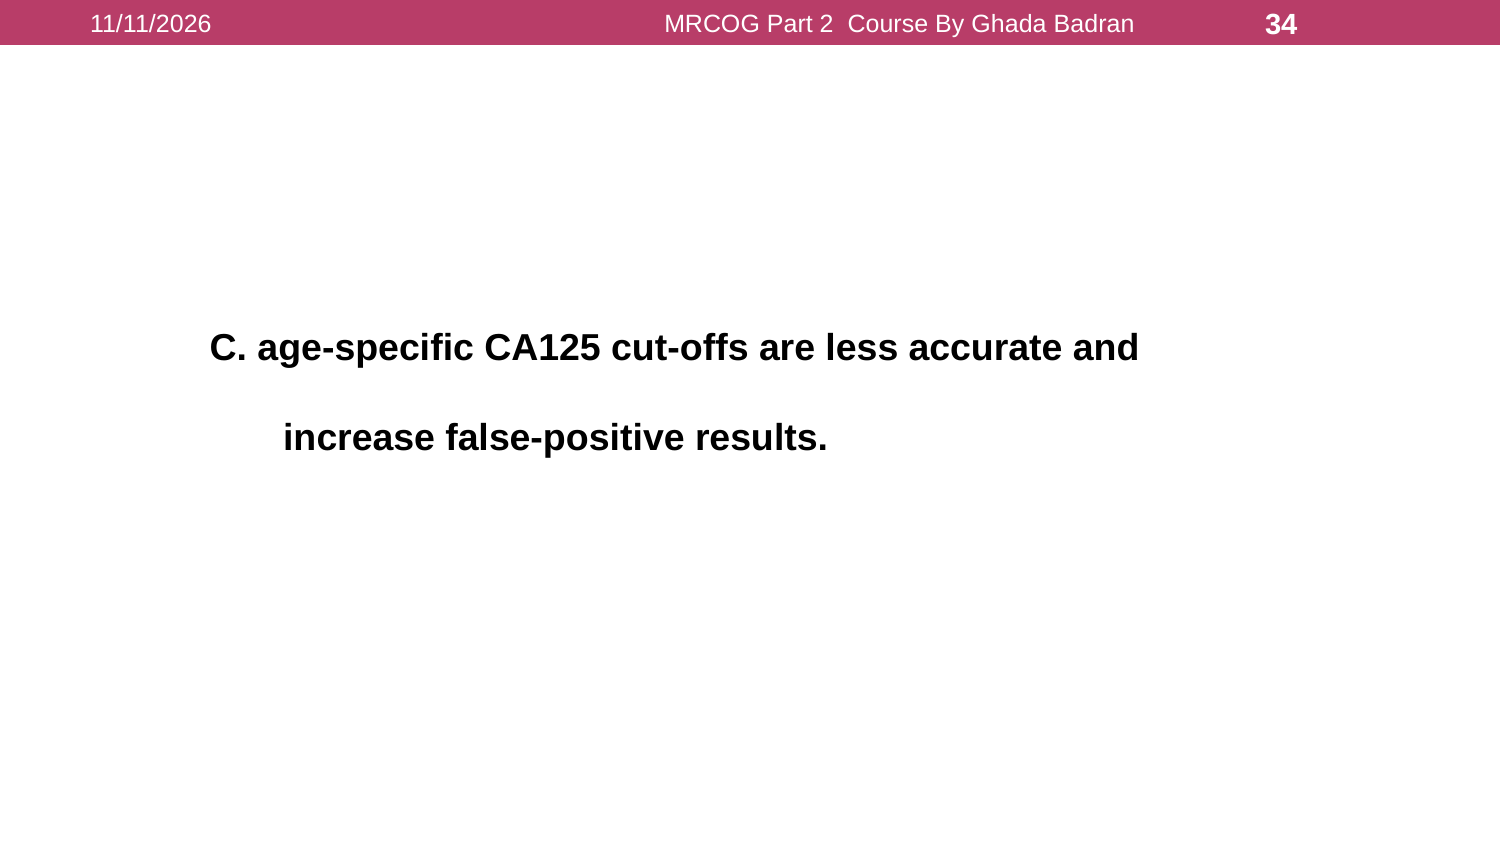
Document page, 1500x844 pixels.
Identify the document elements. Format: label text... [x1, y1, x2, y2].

slide_number 34 [1250, 2, 1425, 43]
text_box C. age-specific CA125 cut-offs are less accurate and increase false-positive results. [194, 315, 1235, 511]
footer MRCOG Part 2 Course By Ghada Badran [562, 2, 1238, 43]
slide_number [75, 2, 550, 43]
